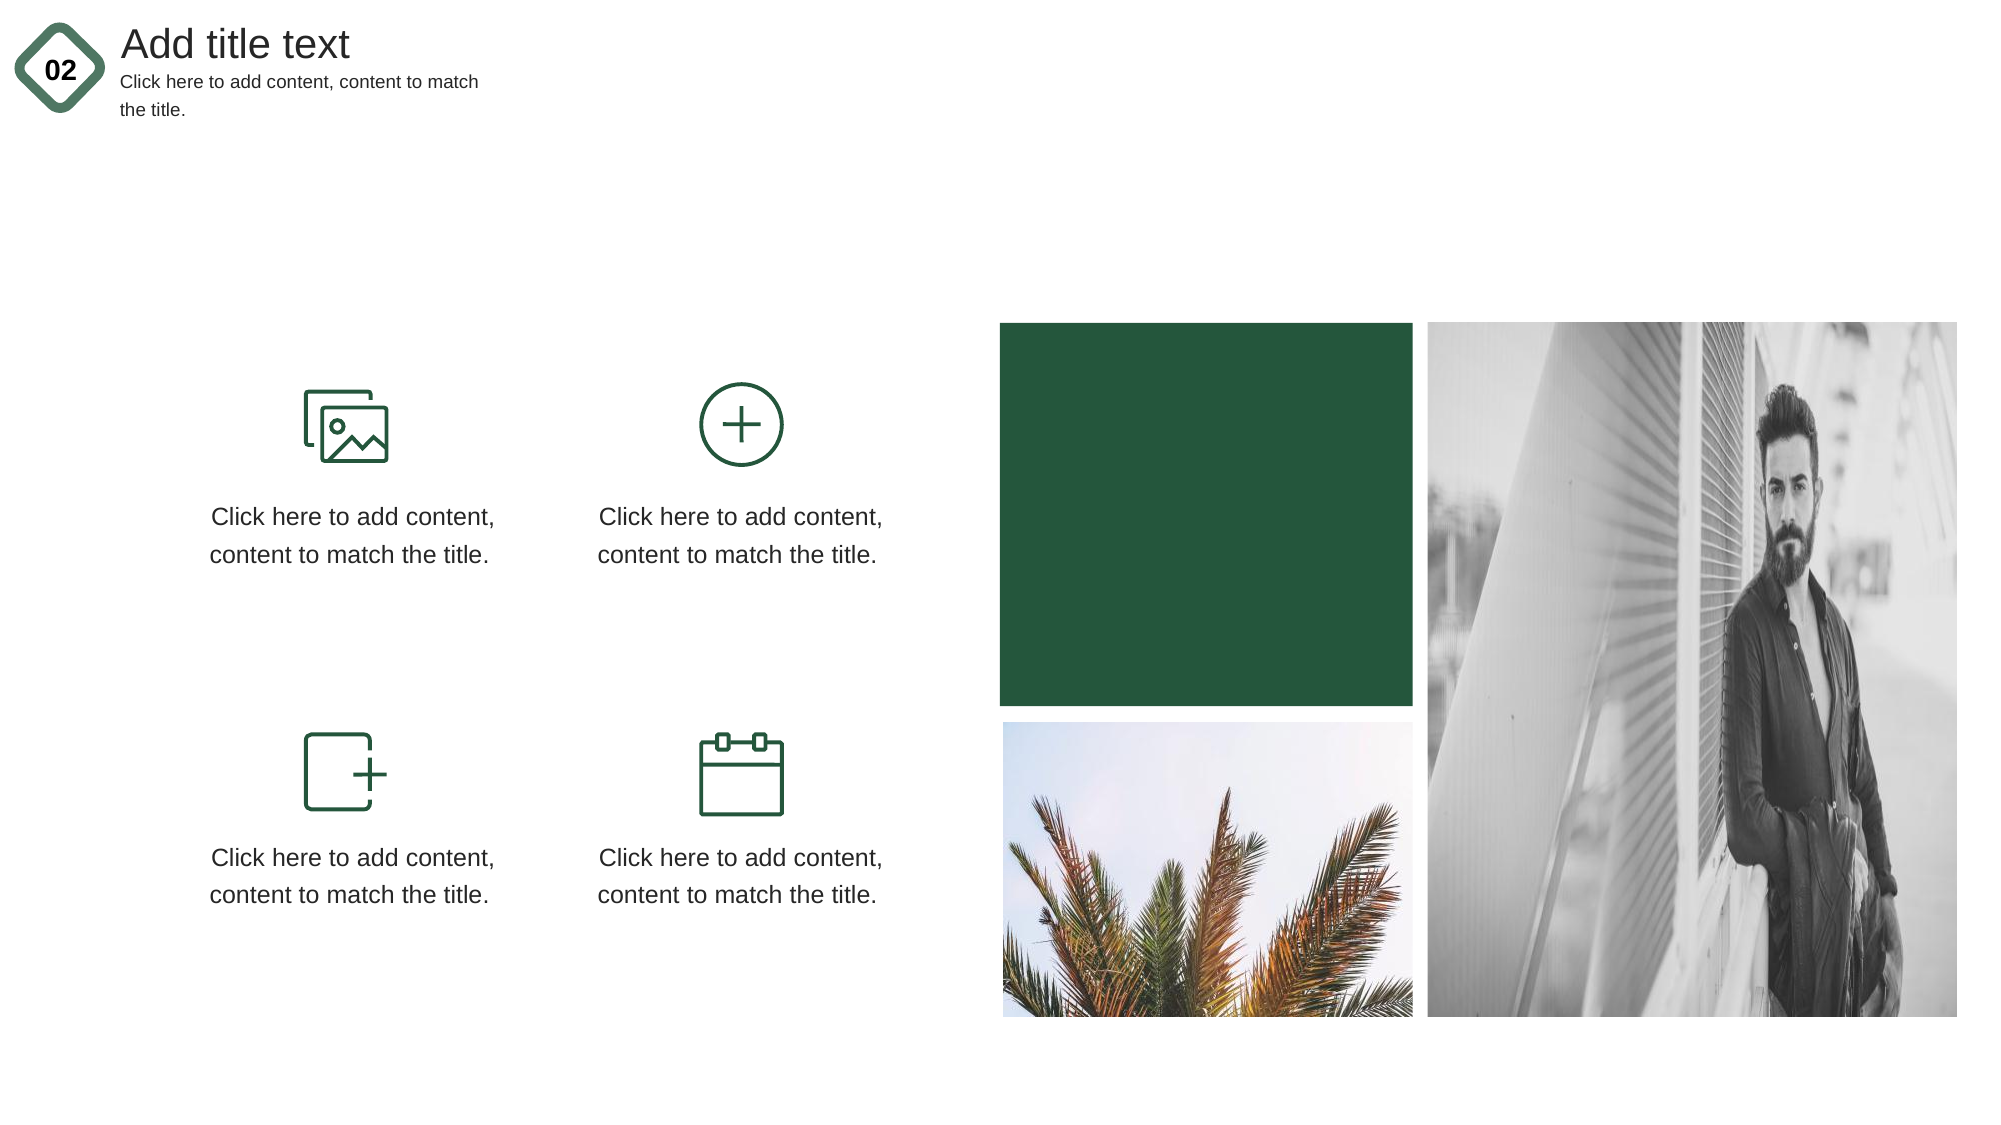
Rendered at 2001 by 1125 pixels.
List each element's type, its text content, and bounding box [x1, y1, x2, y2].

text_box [701, 384, 782, 465]
picture [1427, 322, 1957, 1017]
text_box Click here to add content, content to match the title. [171, 485, 536, 576]
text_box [27, 9, 515, 127]
picture [1003, 722, 1413, 1017]
text_box Click here to add content, content to match the title. [171, 826, 536, 916]
text_box Click here to add content, content to match the title. [559, 826, 924, 916]
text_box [305, 391, 387, 461]
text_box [305, 734, 387, 810]
text_box Click here to add content, content to match the title. [559, 485, 924, 576]
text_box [701, 734, 782, 815]
text_box [999, 322, 1414, 707]
